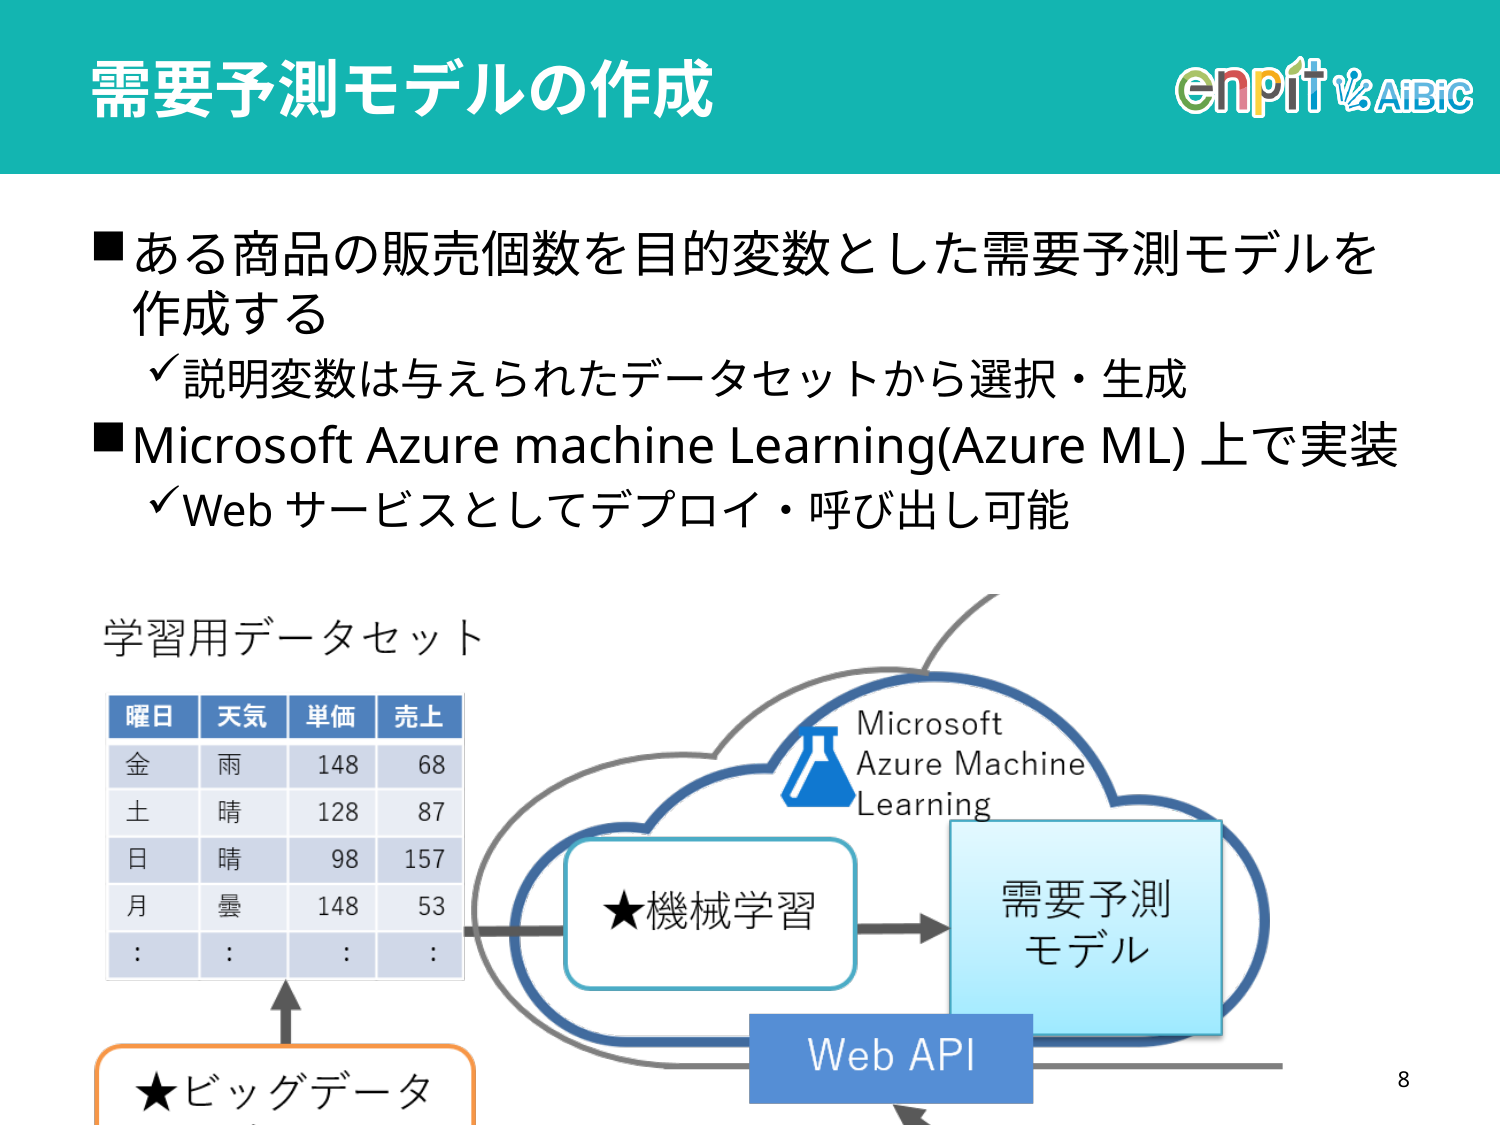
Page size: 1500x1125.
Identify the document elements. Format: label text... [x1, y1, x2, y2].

list ある商品の販売個数を目的変数とした需要予測モデルを作成する 説明変数は与えられたデータセットから選択・生成 Microsoft Azure machine Learning(Azure ML)上で実装 Webサービスとしてデプロイ・呼び出し可能 [75, 215, 1425, 1005]
picture [0, 0, 1500, 1125]
title 需要予測モデルの作成 [75, 23, 1425, 151]
slide_number 8 [1286, 1042, 1425, 1103]
